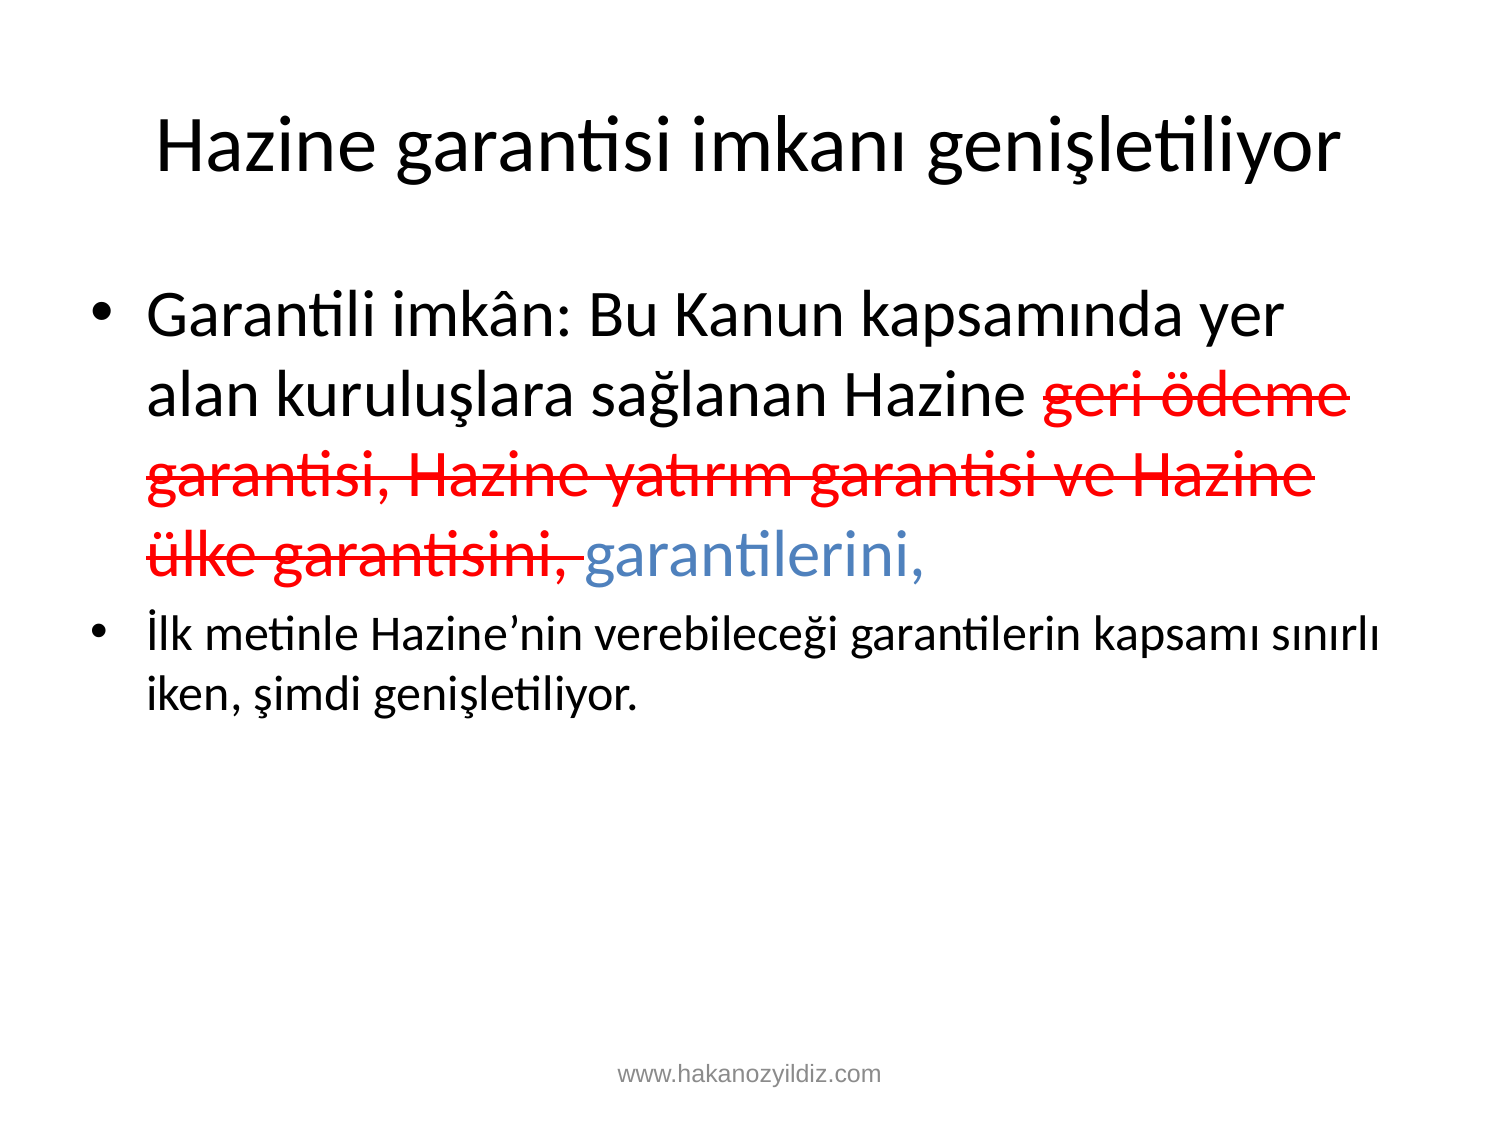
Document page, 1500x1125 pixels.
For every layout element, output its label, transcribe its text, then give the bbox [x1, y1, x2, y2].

footer www.hakanozyildiz.com [512, 1042, 988, 1103]
title Hazine garantisi imkanı genişletiliyor [75, 45, 1425, 233]
list Garantili imkân: Bu Kanun kapsamında yer alan kuruluşlara sağlanan Hazine geri ödeme garantisi, Hazine yatırım garantisi ve Hazine ülke garantisini, garantilerini, İlk metinle Hazine’nin verebileceği garantilerin kapsamı sınırlı iken, şimdi genişletiliyor. [75, 262, 1425, 1005]
